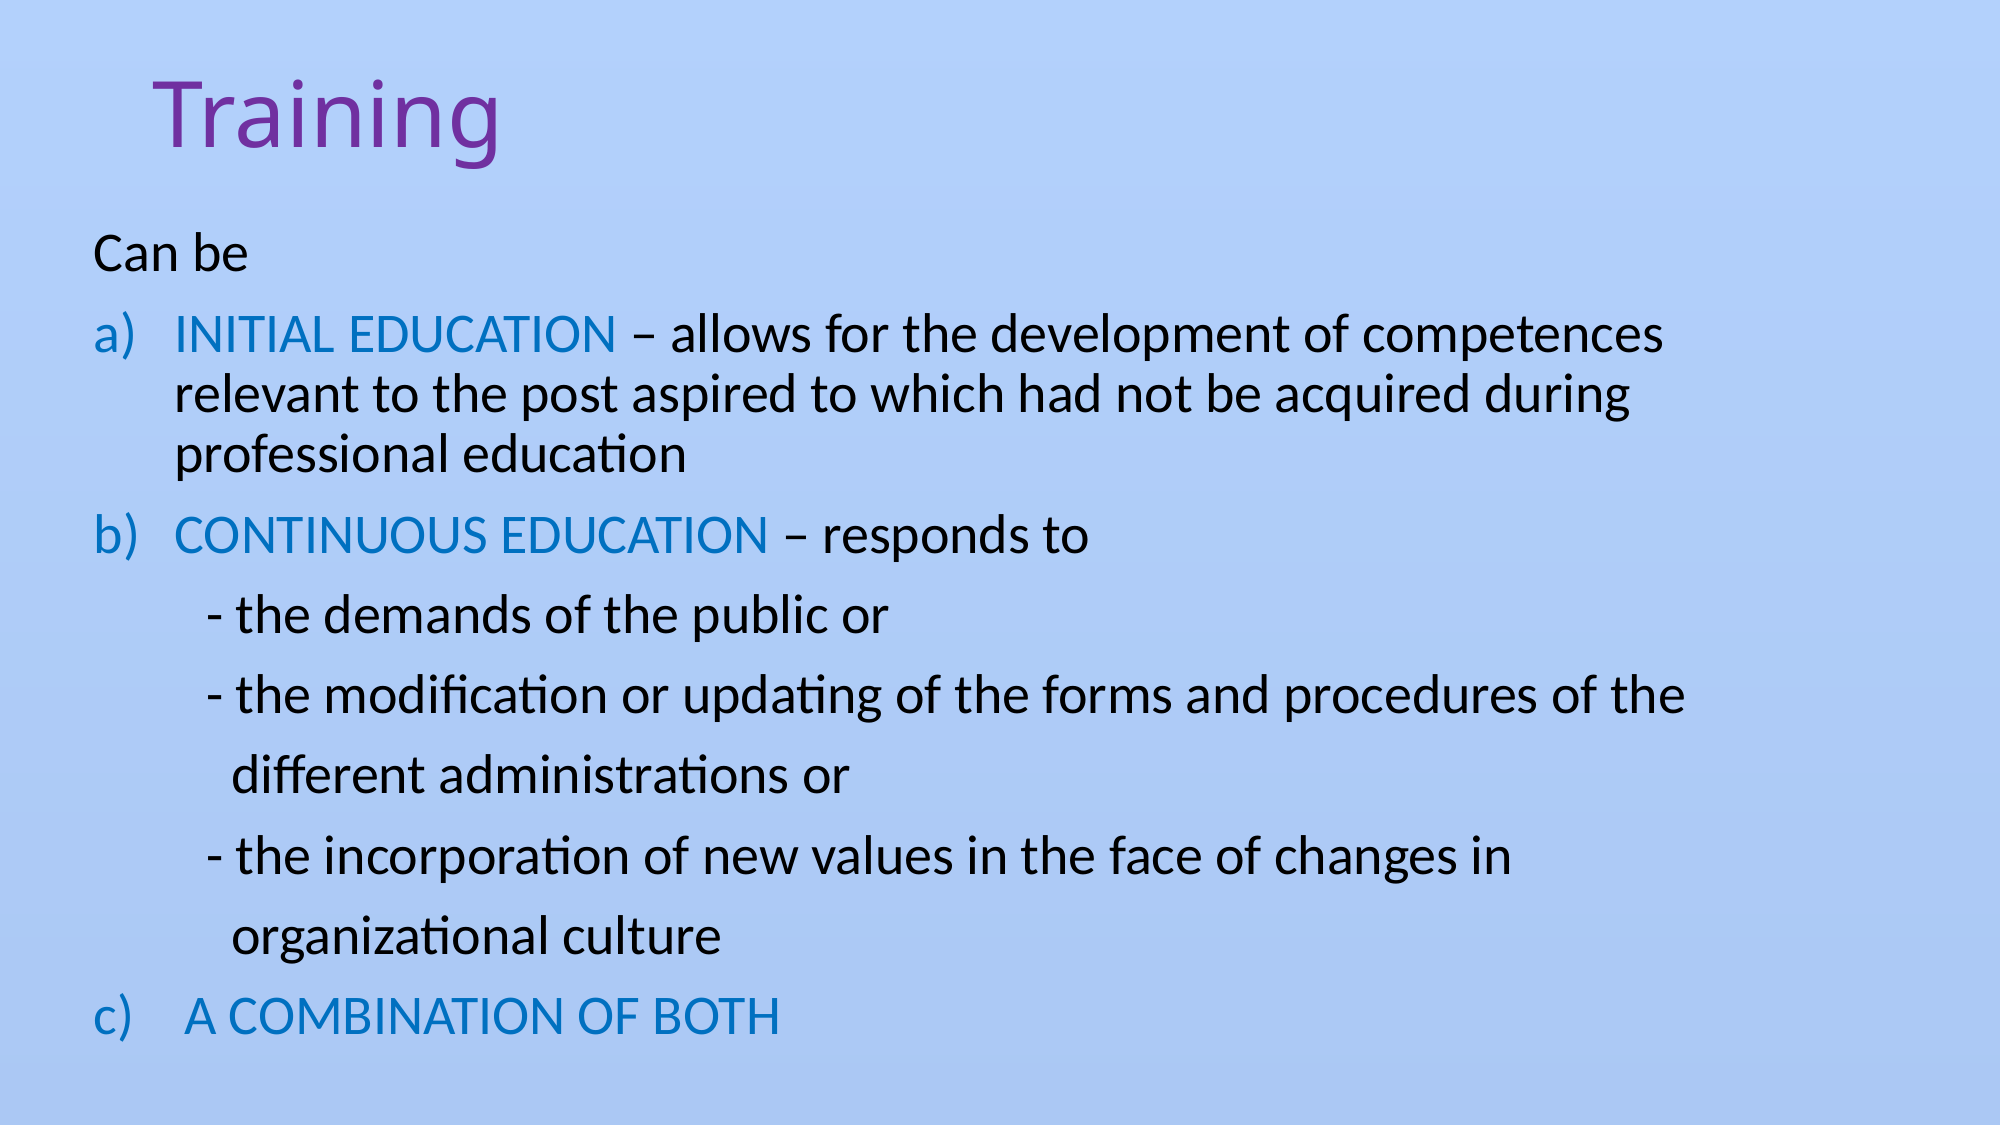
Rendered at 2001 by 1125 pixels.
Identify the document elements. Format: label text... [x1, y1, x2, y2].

list Can be INITIAL EDUCATION – allows for the development of competences relevant to the post aspired to which had not be acquired during professional education CONTINUOUS EDUCATION – responds to - the demands of the public or - the modification or updating of the forms and procedures of the different administrations or - the incorporation of new values in the face of changes in organizational culture c) A COMBINATION OF BOTH [78, 216, 1863, 1062]
title Training [137, 59, 1863, 175]
